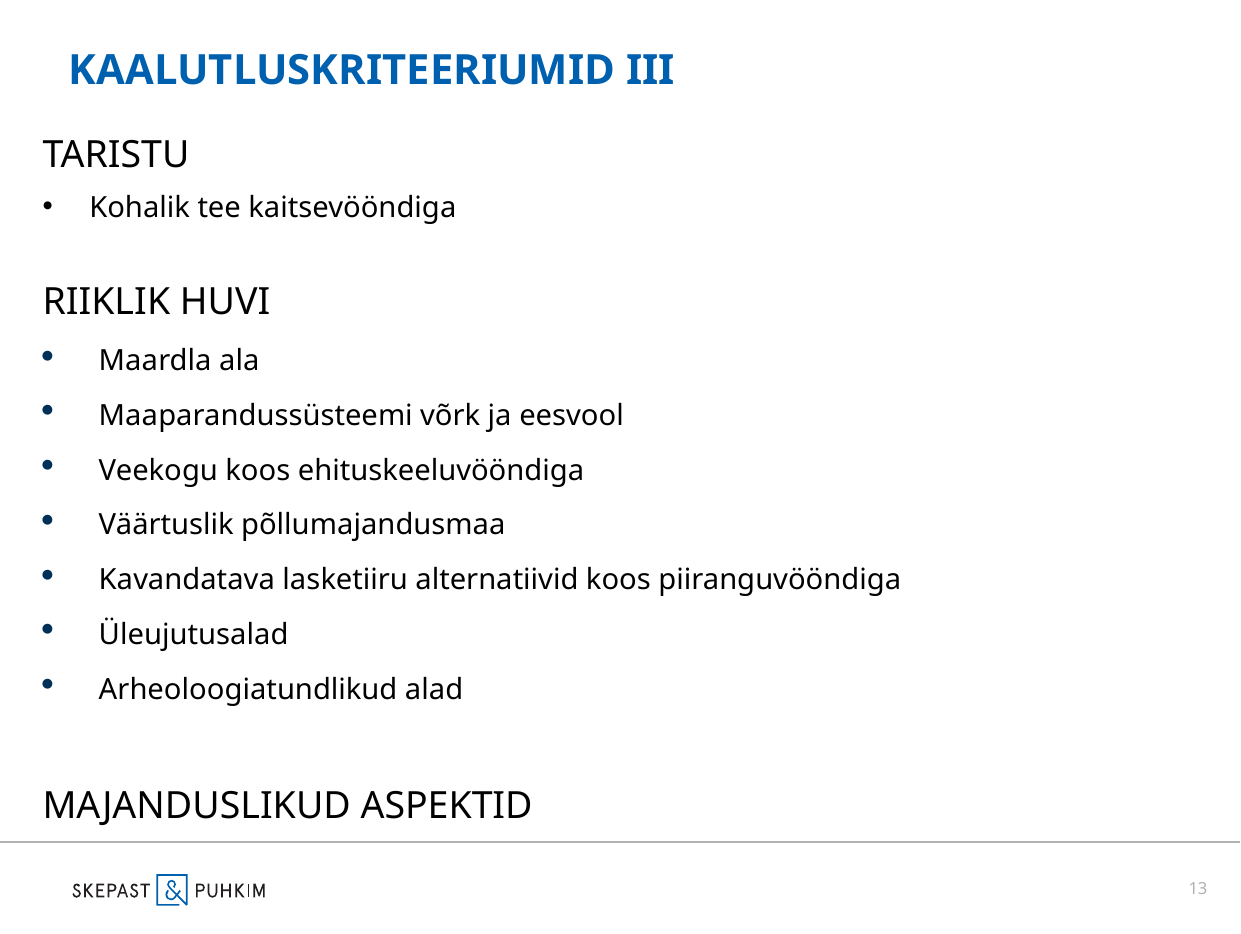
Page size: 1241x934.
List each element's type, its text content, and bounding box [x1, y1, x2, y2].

slide_number 13 [1169, 864, 1208, 915]
title Kaalutluskriteeriumid III [68, 19, 932, 116]
text_box TARISTU Kohalik tee kaitsevööndiga RIIKLIK HUVI Maardla ala Maaparandussüsteemi võrk ja eesvool Veekogu koos ehituskeeluvööndiga Väärtuslik põllumajandusmaa Kavandatava lasketiiru alternatiivid koos piiranguvööndiga Üleujutusalad Arheoloogiatundlikud alad MAJANDUSLIKUD ASPEKTID [27, 116, 1095, 881]
